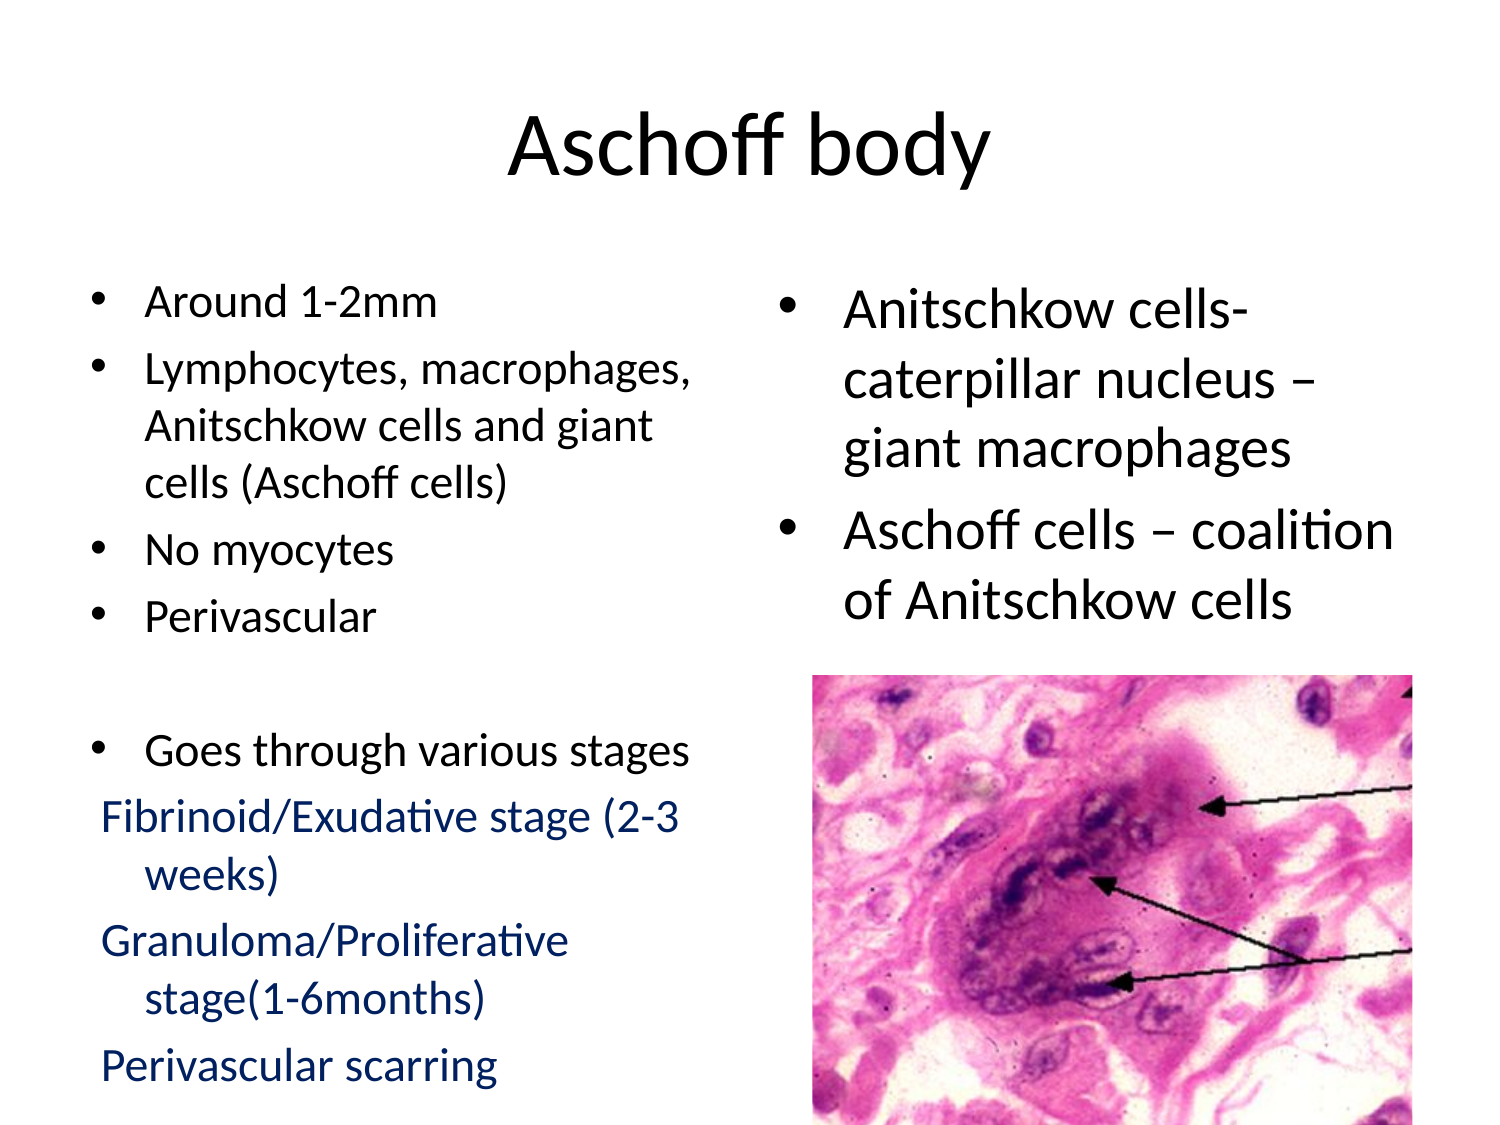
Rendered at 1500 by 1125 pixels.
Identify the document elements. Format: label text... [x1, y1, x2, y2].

list Anitschkow cells- caterpillar nucleus – giant macrophages Aschoff cells – coalition of Anitschkow cells [762, 262, 1425, 1005]
picture [812, 674, 1413, 1125]
list Around 1-2mm Lymphocytes, macrophages, Anitschkow cells and giant cells (Aschoff cells) No myocytes Perivascular Goes through various stages Fibrinoid/Exudative stage (2-3 weeks) Granuloma/Proliferative stage(1-6months) Perivascular scarring [75, 262, 738, 1100]
title Aschoff body [75, 45, 1425, 233]
